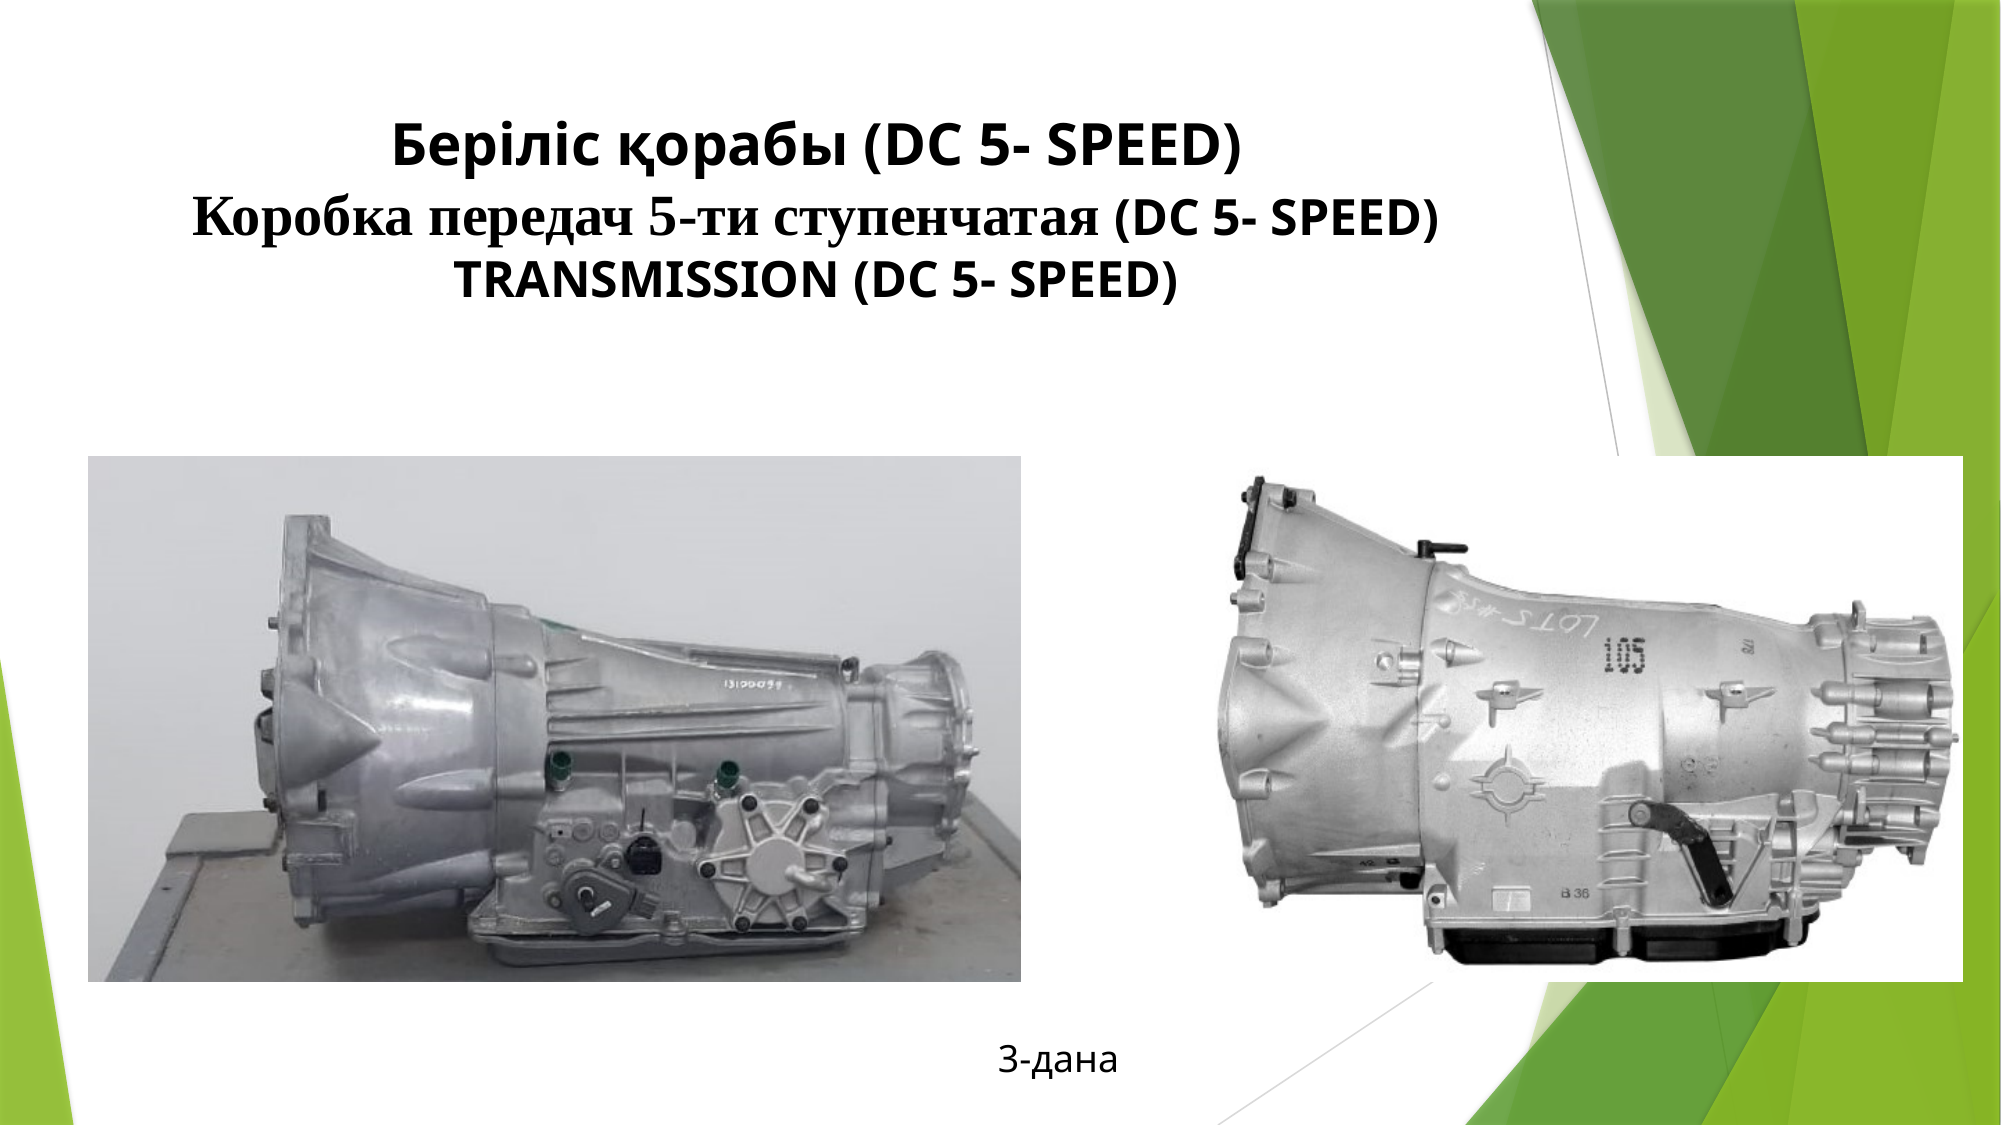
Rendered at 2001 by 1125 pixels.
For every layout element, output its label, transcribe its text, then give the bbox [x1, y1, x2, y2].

picture [87, 456, 1022, 982]
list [1203, 456, 1963, 982]
title Беріліс қорабы (DC 5- SPEED) Коробка передач 5-ти ступенчатая (DC 5- SPEED) TRANSMISSION (DC 5- SPEED) [111, 99, 1522, 317]
text_box 3-дана [983, 1027, 1134, 1088]
